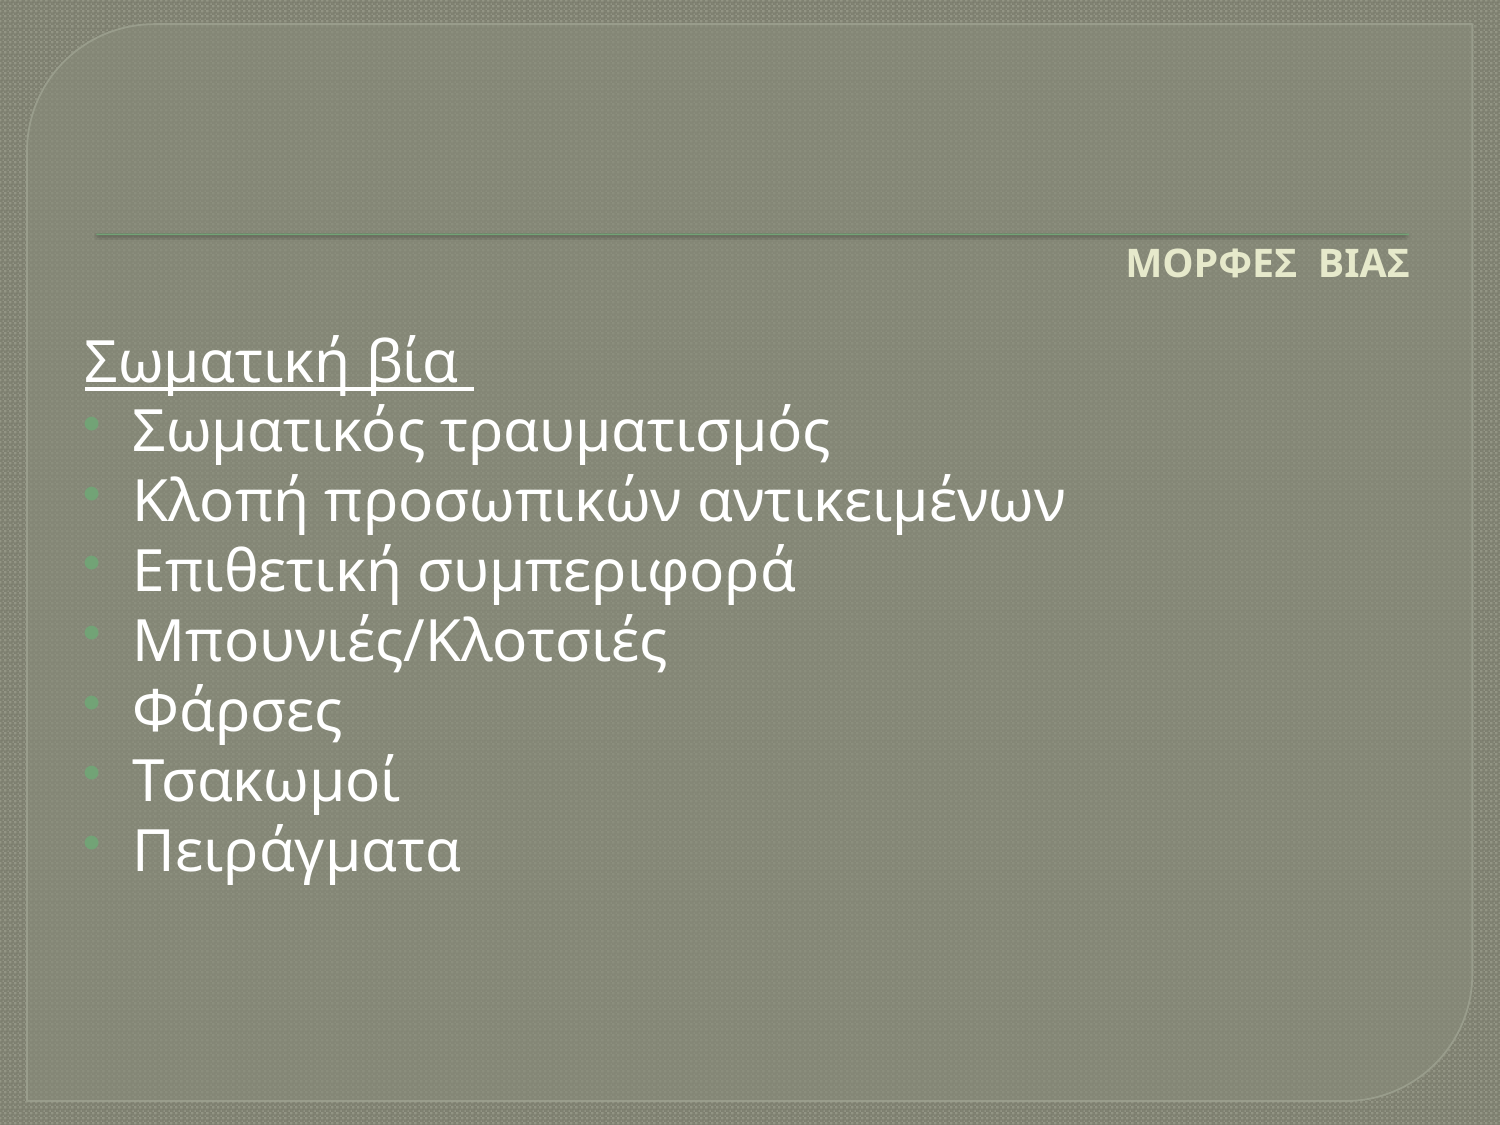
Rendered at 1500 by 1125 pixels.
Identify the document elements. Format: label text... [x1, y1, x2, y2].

title ΜΟΡΦΕΣ ΒΙΑΣ [75, 41, 1425, 340]
list Σωματική βία Σωματικός τραυματισμός Κλοπή προσωπικών αντικειμένων Επιθετική συμπεριφορά Μπουνιές/Κλοτσιές Φάρσες Τσακωμοί Πειράγματα [70, 316, 1421, 989]
